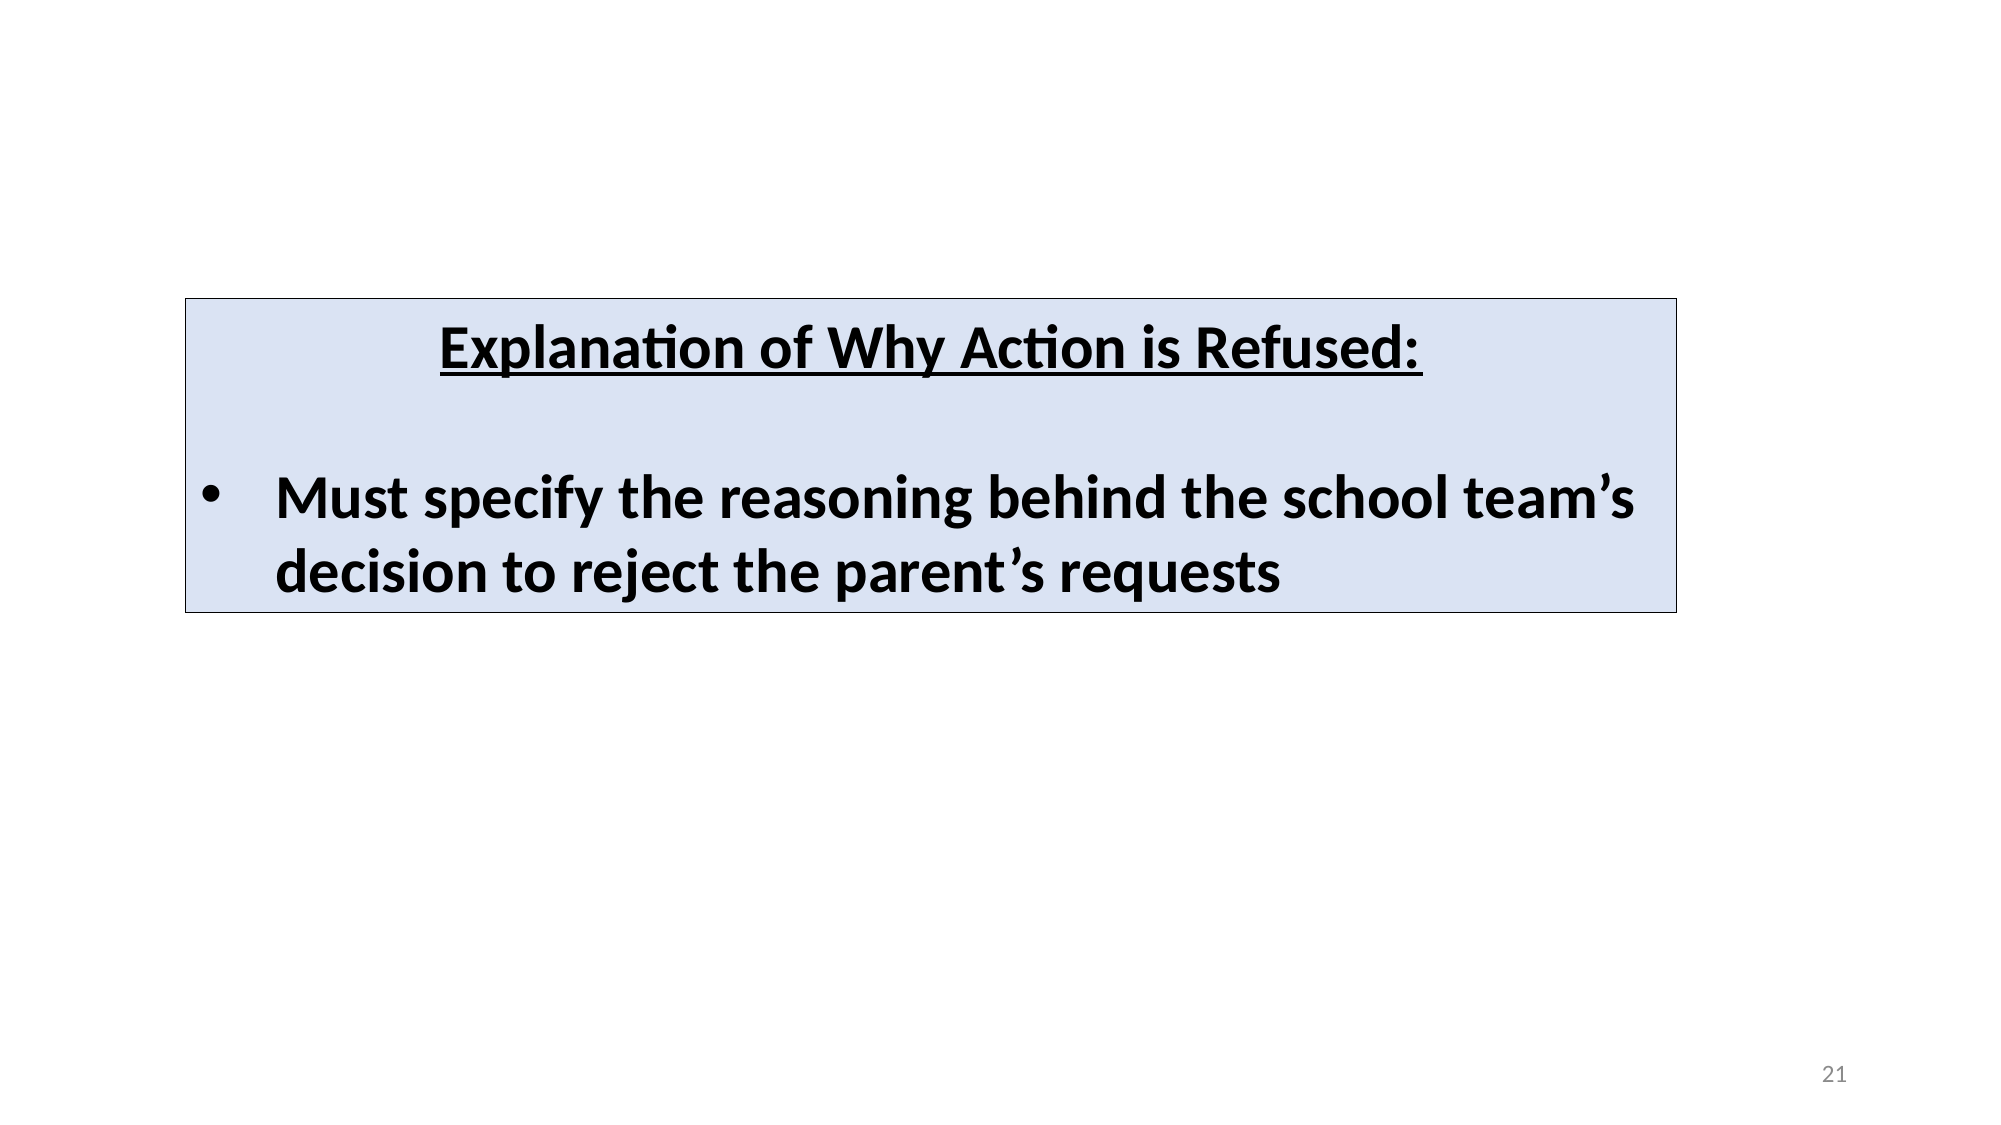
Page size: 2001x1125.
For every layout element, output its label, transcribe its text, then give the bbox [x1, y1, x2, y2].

text_box Explanation of Why Action is Refused: Must specify the reasoning behind the school team’s decision to reject the parent’s requests [185, 298, 1677, 613]
slide_number 21 [1412, 1042, 1863, 1103]
